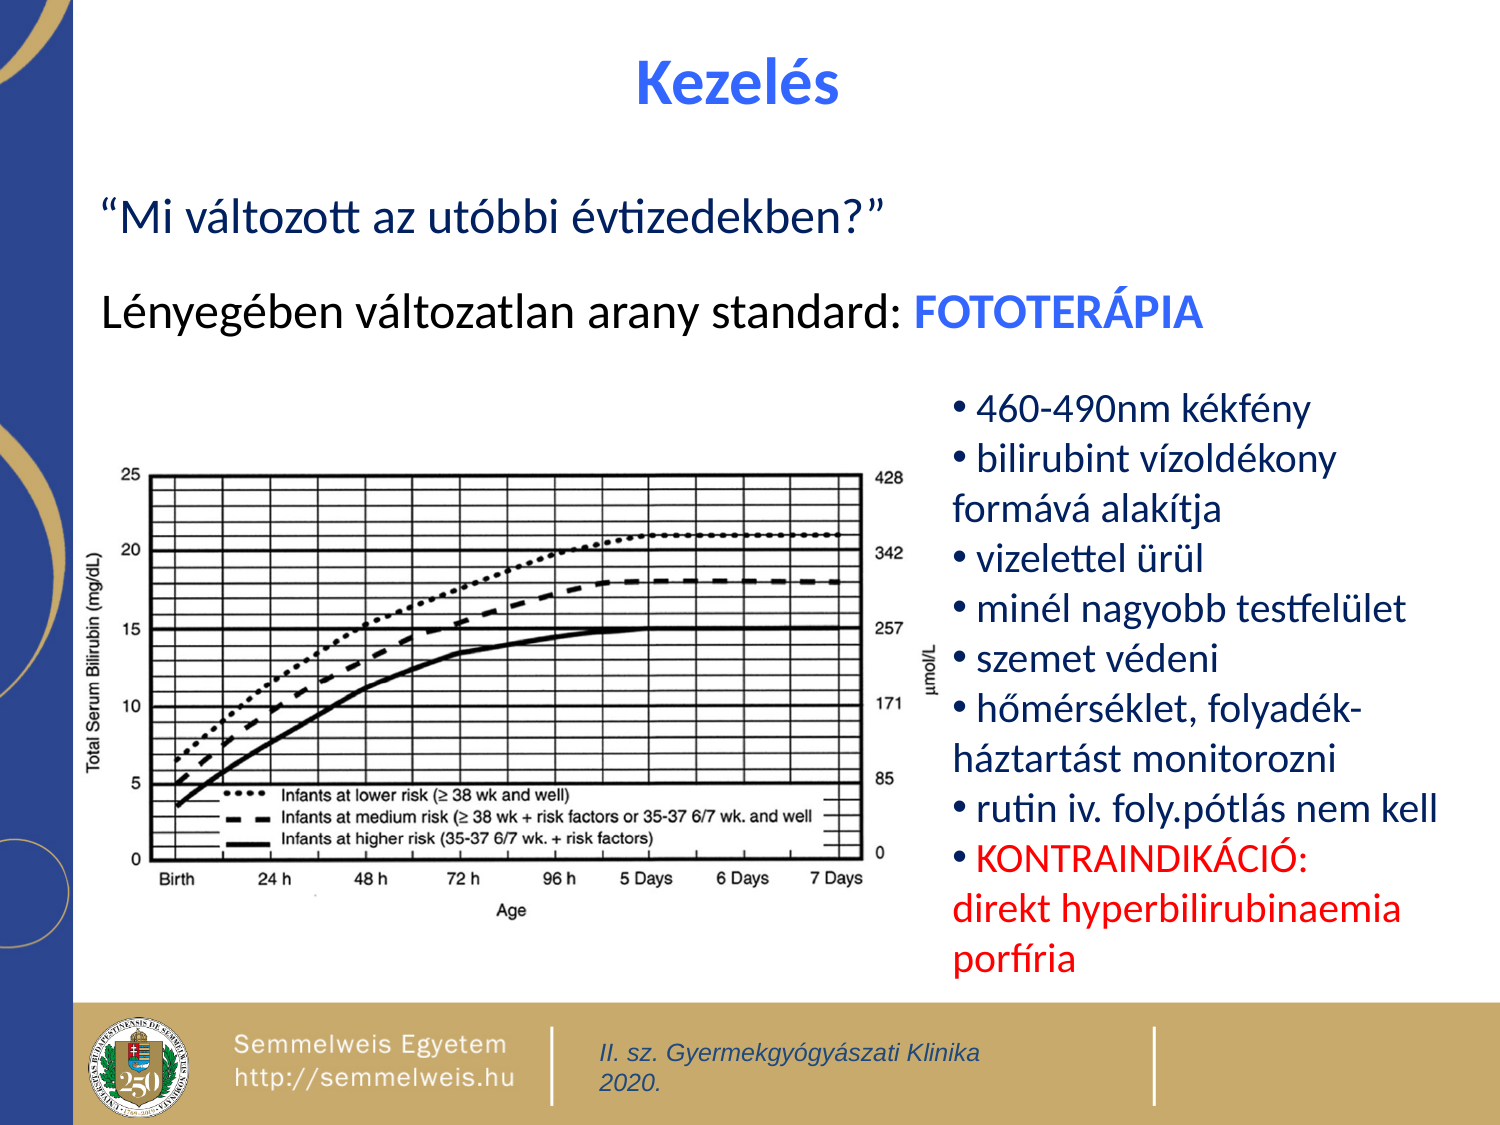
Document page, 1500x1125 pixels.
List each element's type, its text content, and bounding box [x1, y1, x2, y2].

text_box Lényegében változatlan arany standard: FOTOTERÁPIA [86, 271, 1219, 347]
text_box 460-490nm kékfény bilirubint vízoldékony formává alakítja vizelettel ürül minél nagyobb testfelület szemet védeni hőmérséklet, folyadék- háztartást monitorozni rutin iv. foly.pótlás nem kell KONTRAINDIKÁCIÓ: direkt hyperbilirubinaemia porfíria [937, 373, 1500, 1039]
text_box Kezelés [525, 30, 951, 126]
text_box “Mi változott az utóbbi évtizedekben?” [83, 176, 902, 252]
picture [0, 0, 1500, 1125]
